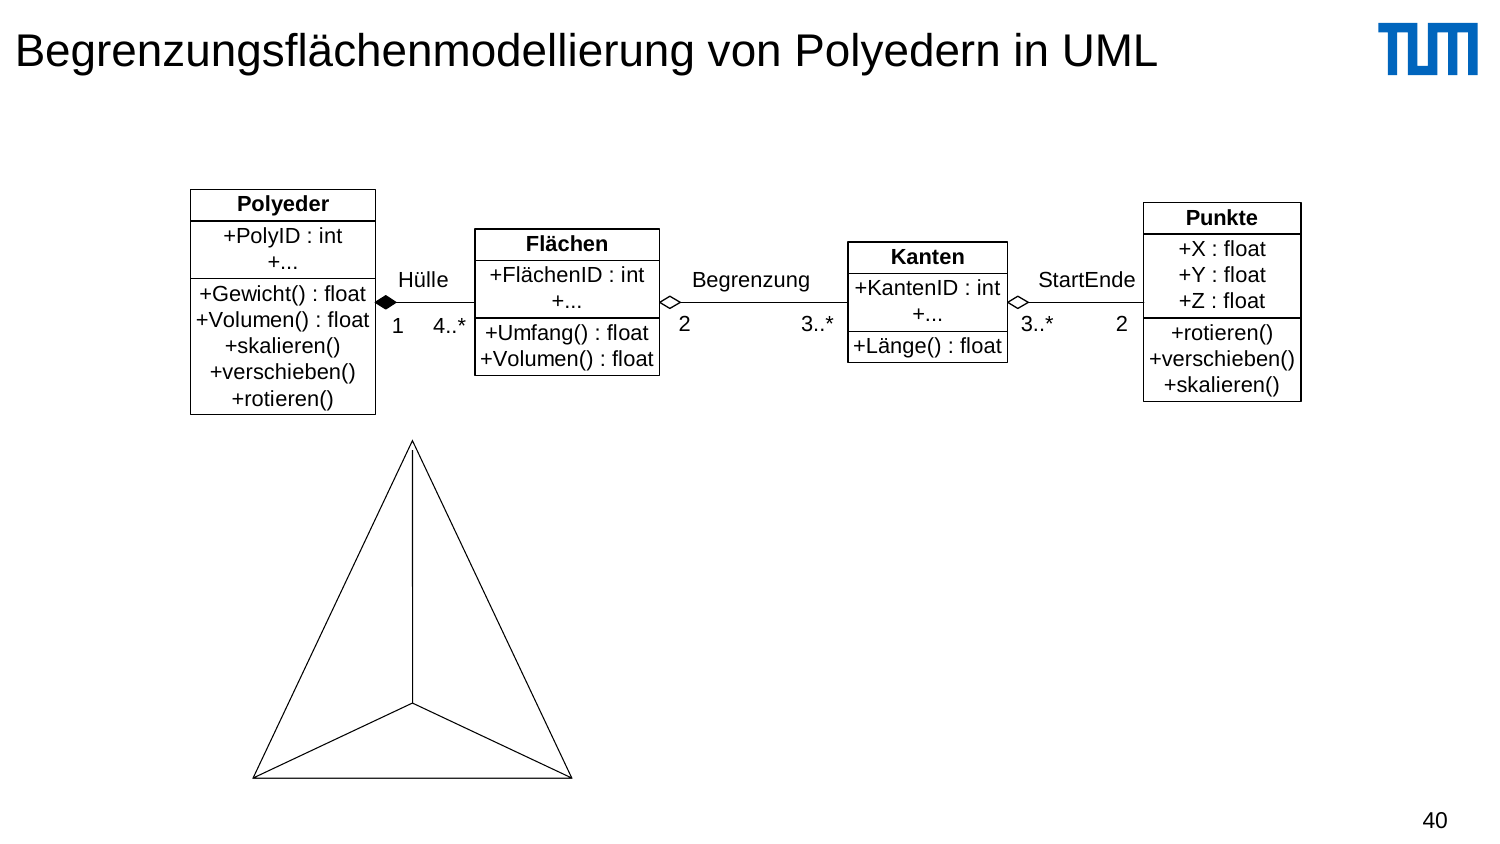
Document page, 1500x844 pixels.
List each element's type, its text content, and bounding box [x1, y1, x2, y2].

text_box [252, 440, 573, 779]
title Begrenzungsflächenmodellierung von Polyedern in UML [0, 0, 1500, 141]
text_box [187, 159, 1369, 419]
slide_number 40 [1111, 796, 1448, 842]
